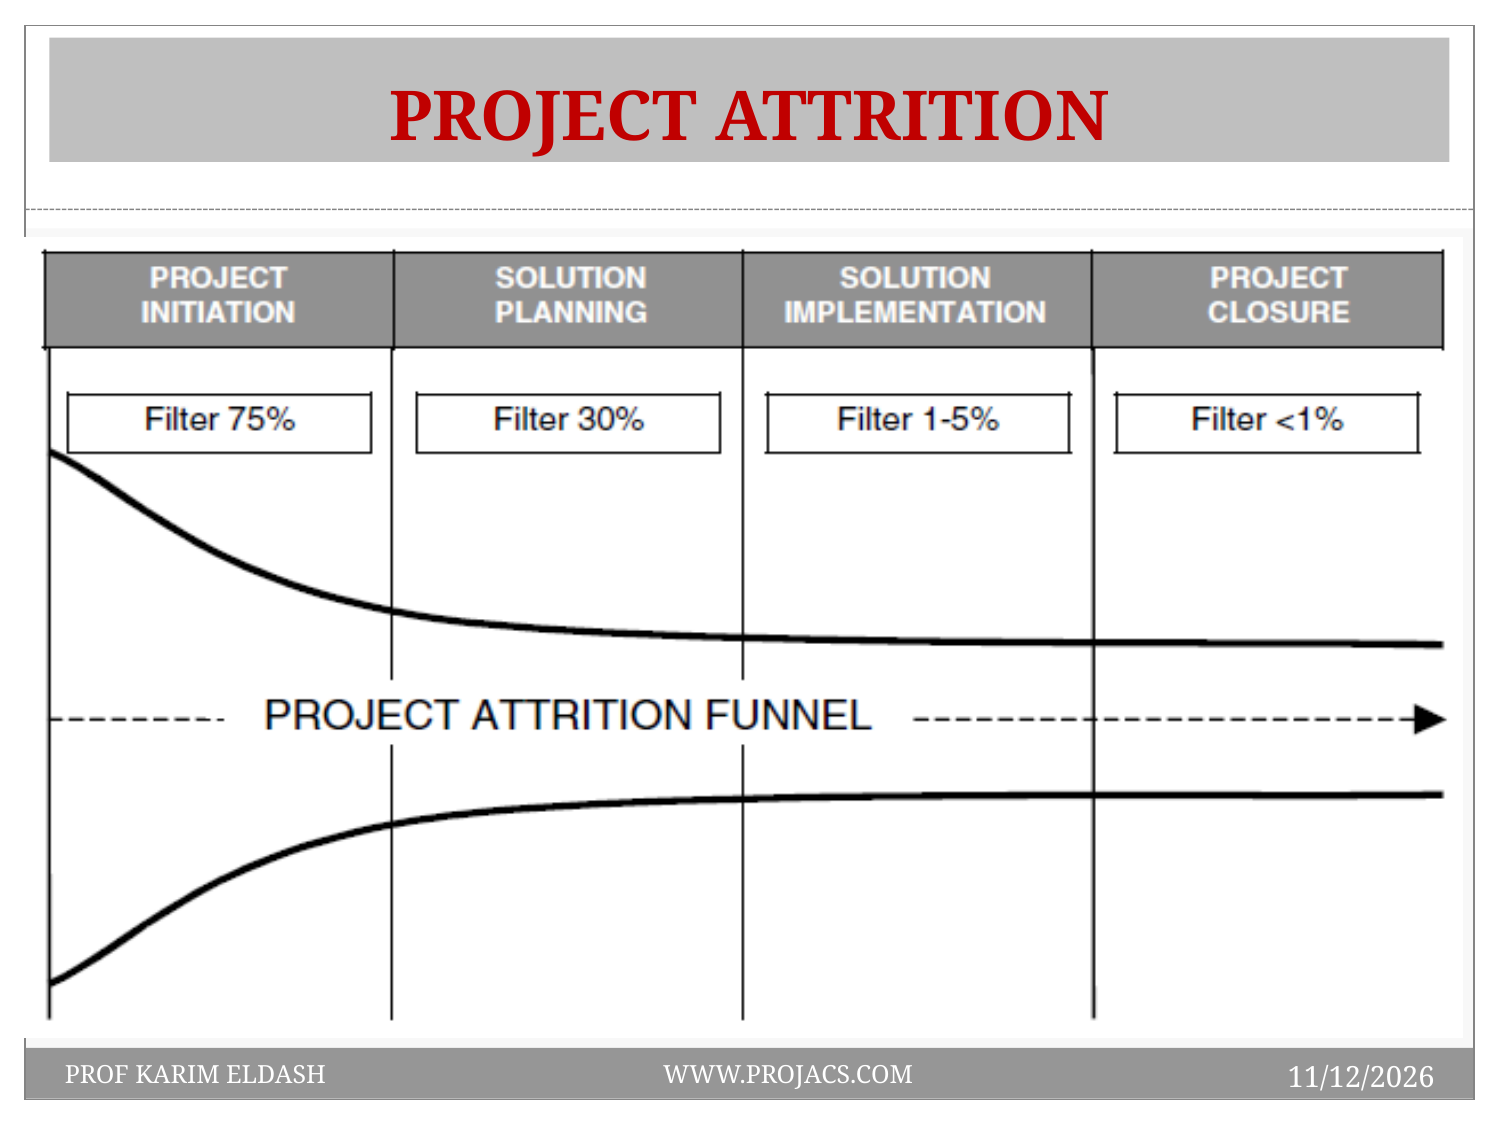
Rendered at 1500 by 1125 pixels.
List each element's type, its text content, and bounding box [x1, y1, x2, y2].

title PROJECT ATTRITION [49, 37, 1450, 162]
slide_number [950, 1050, 1450, 1111]
picture [24, 237, 1463, 1038]
footer PROF KARIM ELDASH WWW.PROJACS.COM [50, 1051, 950, 1112]
